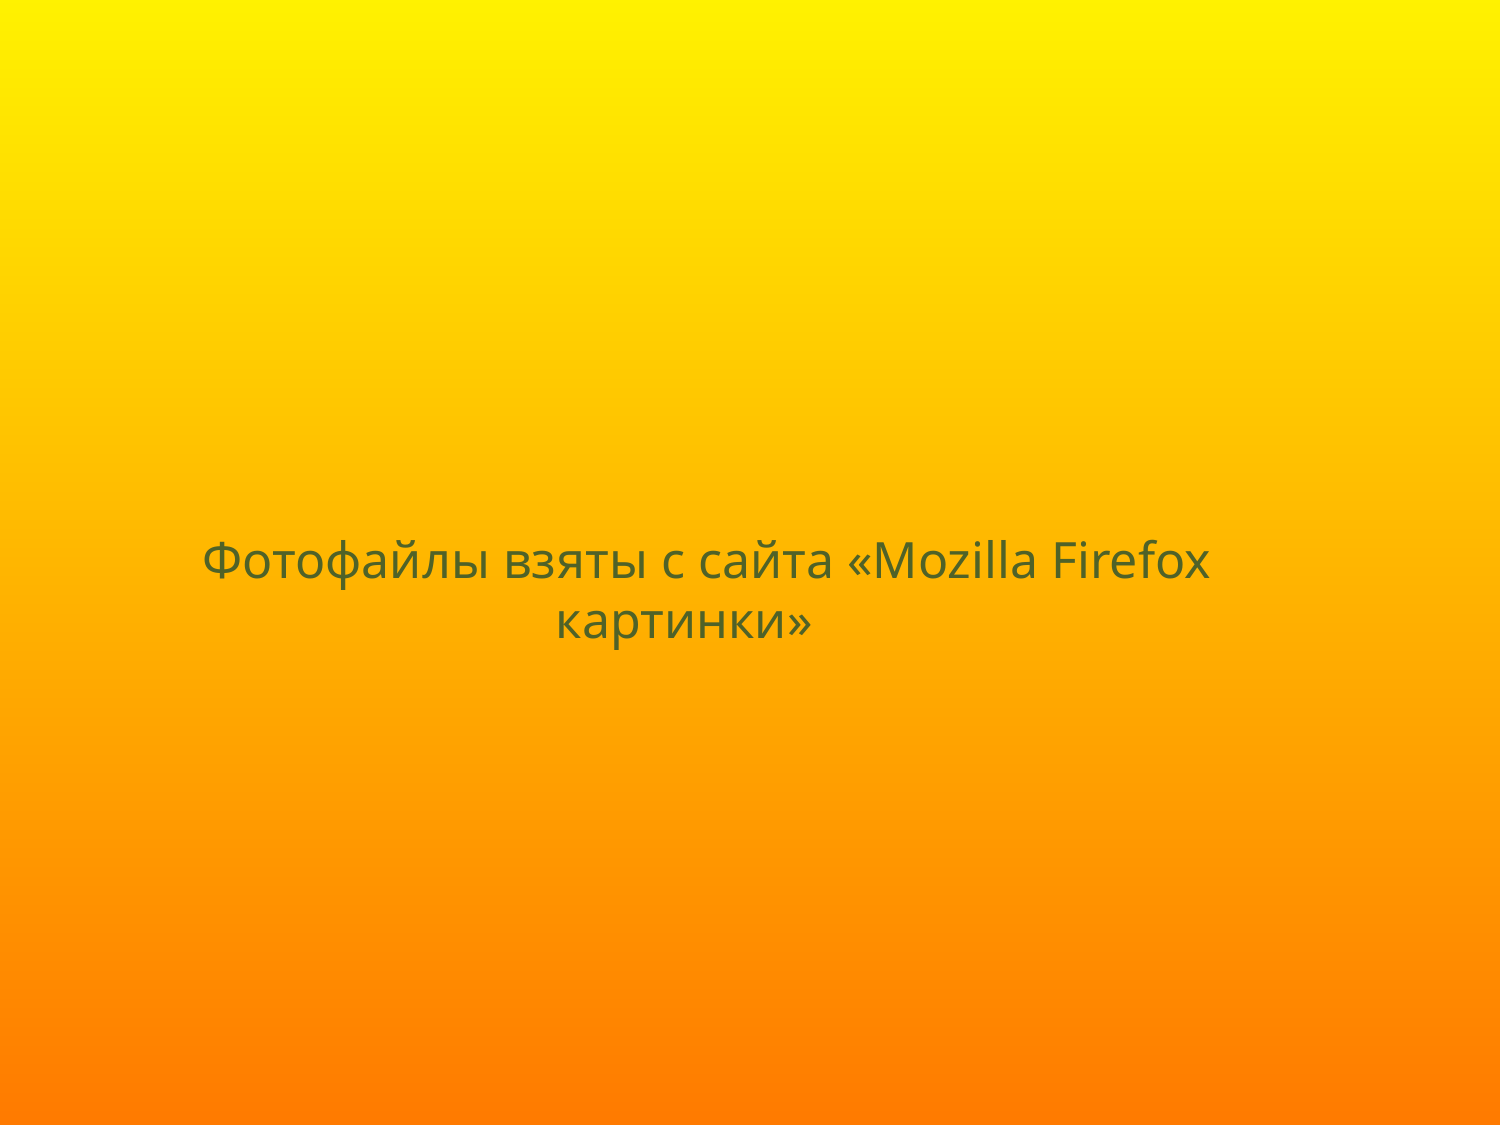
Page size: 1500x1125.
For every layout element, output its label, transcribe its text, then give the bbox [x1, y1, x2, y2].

list Фотофайлы взяты с сайта «Mozilla Firefox картинки» [81, 281, 1313, 657]
